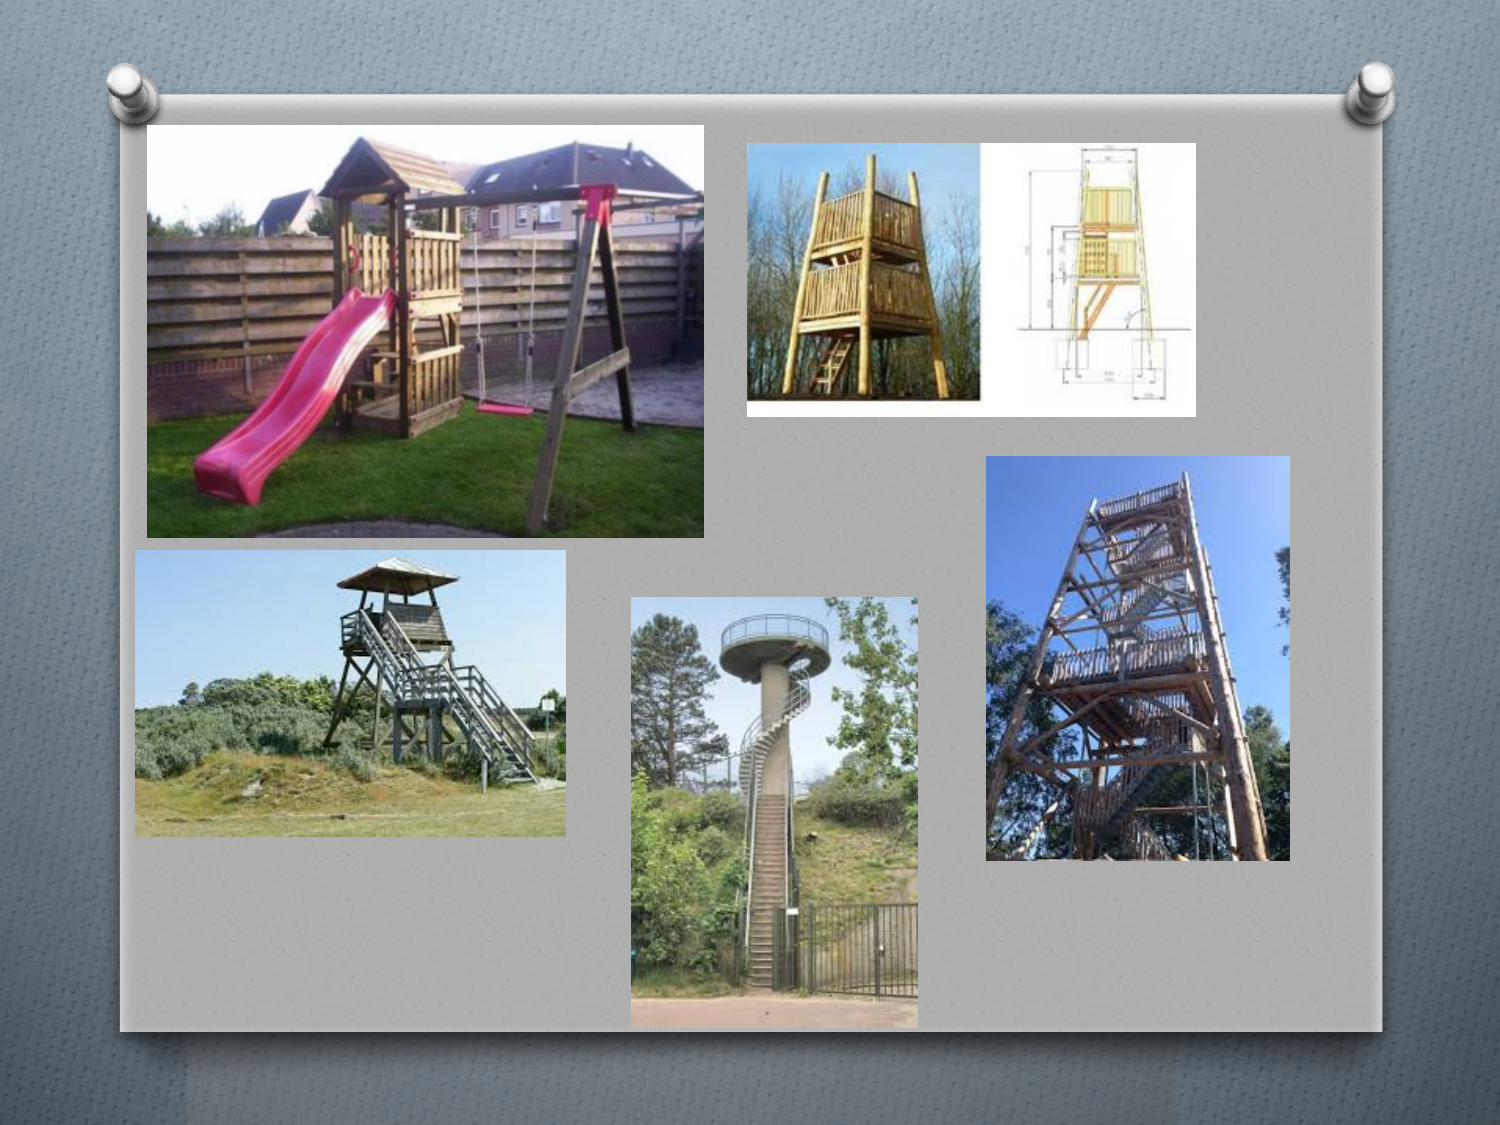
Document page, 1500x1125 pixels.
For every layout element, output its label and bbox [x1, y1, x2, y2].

picture [135, 550, 566, 837]
picture [747, 142, 1197, 417]
picture [985, 455, 1290, 862]
list [147, 125, 704, 538]
picture [1317, 35, 1439, 156]
picture [631, 597, 918, 1028]
picture [75, 29, 198, 147]
